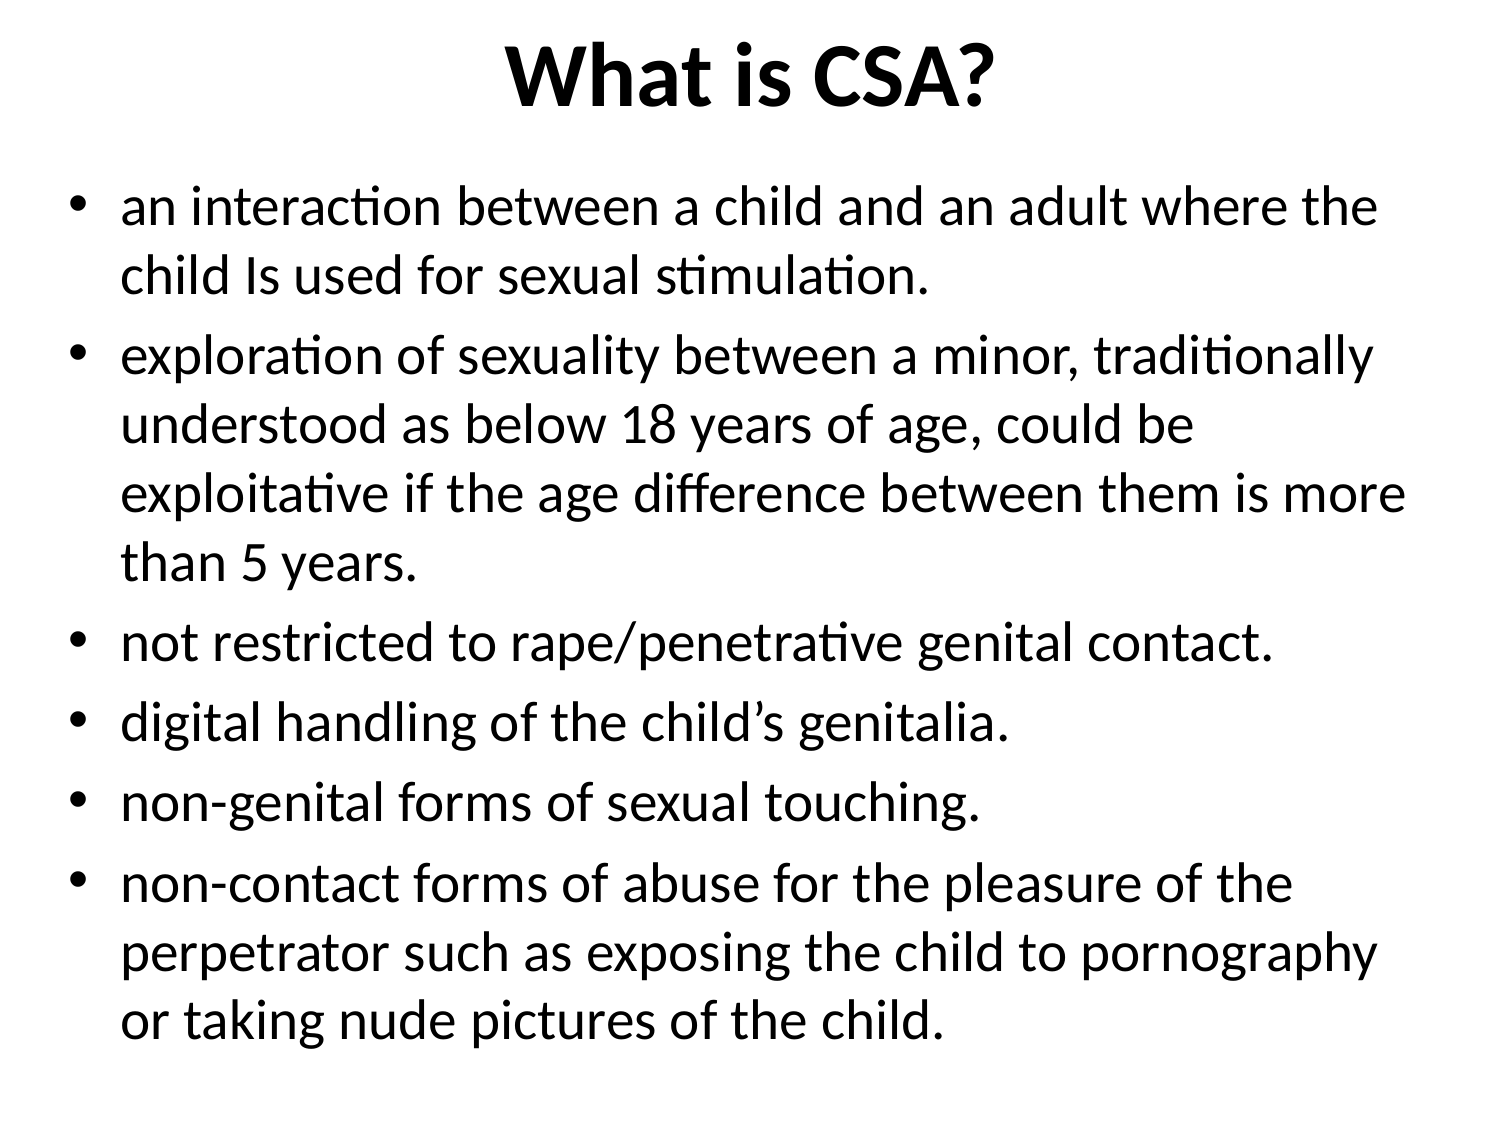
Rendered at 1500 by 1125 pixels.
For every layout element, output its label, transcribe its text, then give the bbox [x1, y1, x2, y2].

title What is CSA? [76, 0, 1427, 140]
list an interaction between a child and an adult where the child Is used for sexual stimulation. exploration of sexuality between a minor, traditionally understood as below 18 years of age, could be exploitative if the age difference between them is more than 5 years. not restricted to rape/penetrative genital contact. digital handling of the child’s genitalia. non-genital forms of sexual touching. non-contact forms of abuse for the pleasure of the perpetrator such as exposing the child to pornography or taking nude pictures of the child. [53, 160, 1425, 1071]
